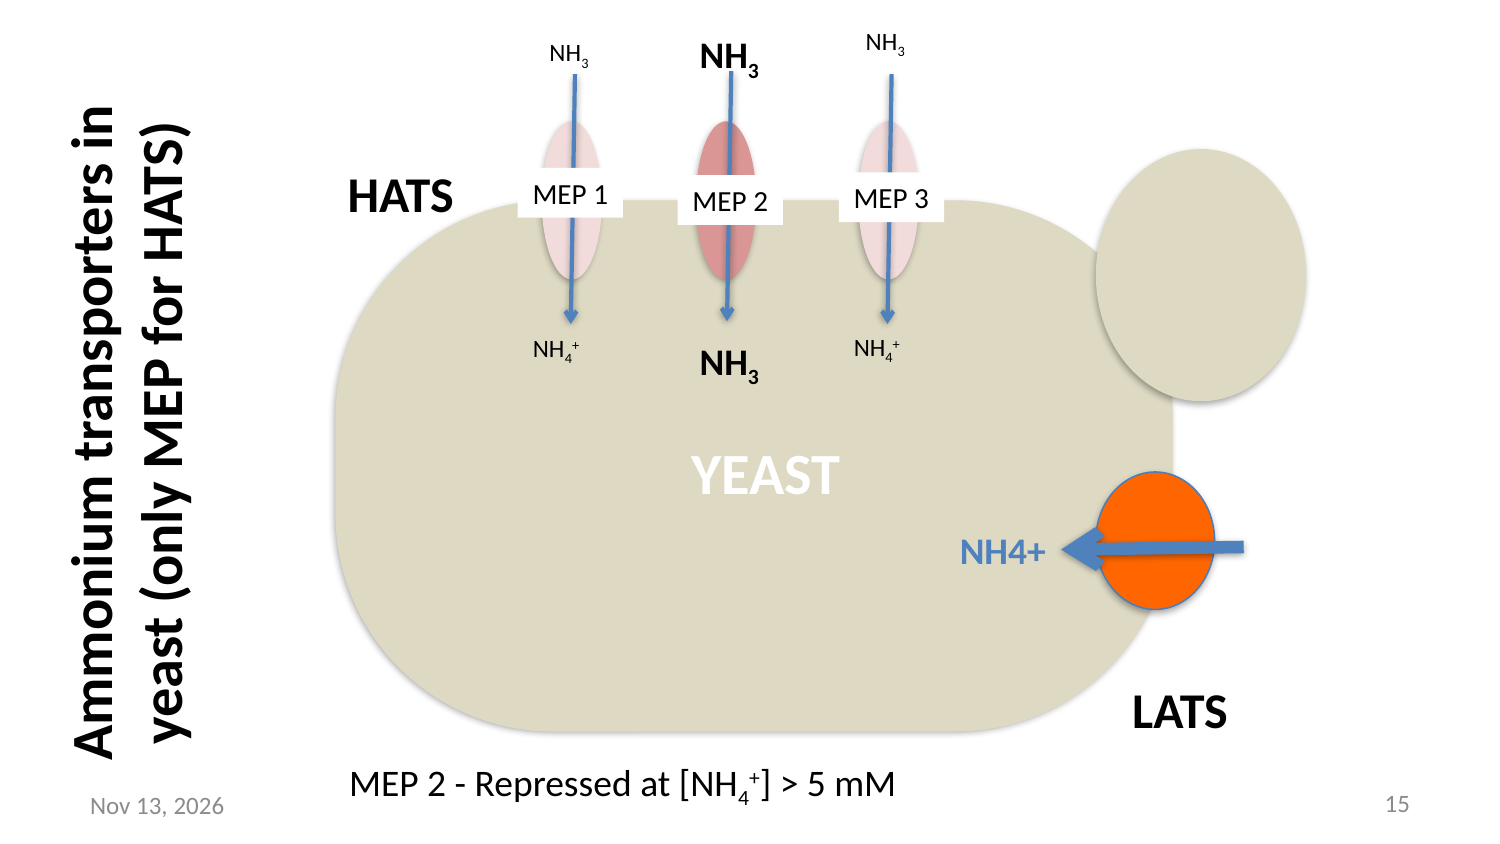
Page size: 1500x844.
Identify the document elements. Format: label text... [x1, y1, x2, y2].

title Ammonium transporters in yeast (only MEP for HATS) [54, 52, 195, 813]
slide_number 30-Mar-22 [75, 782, 425, 827]
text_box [329, 17, 1307, 813]
slide_number 15 [1074, 782, 1425, 827]
